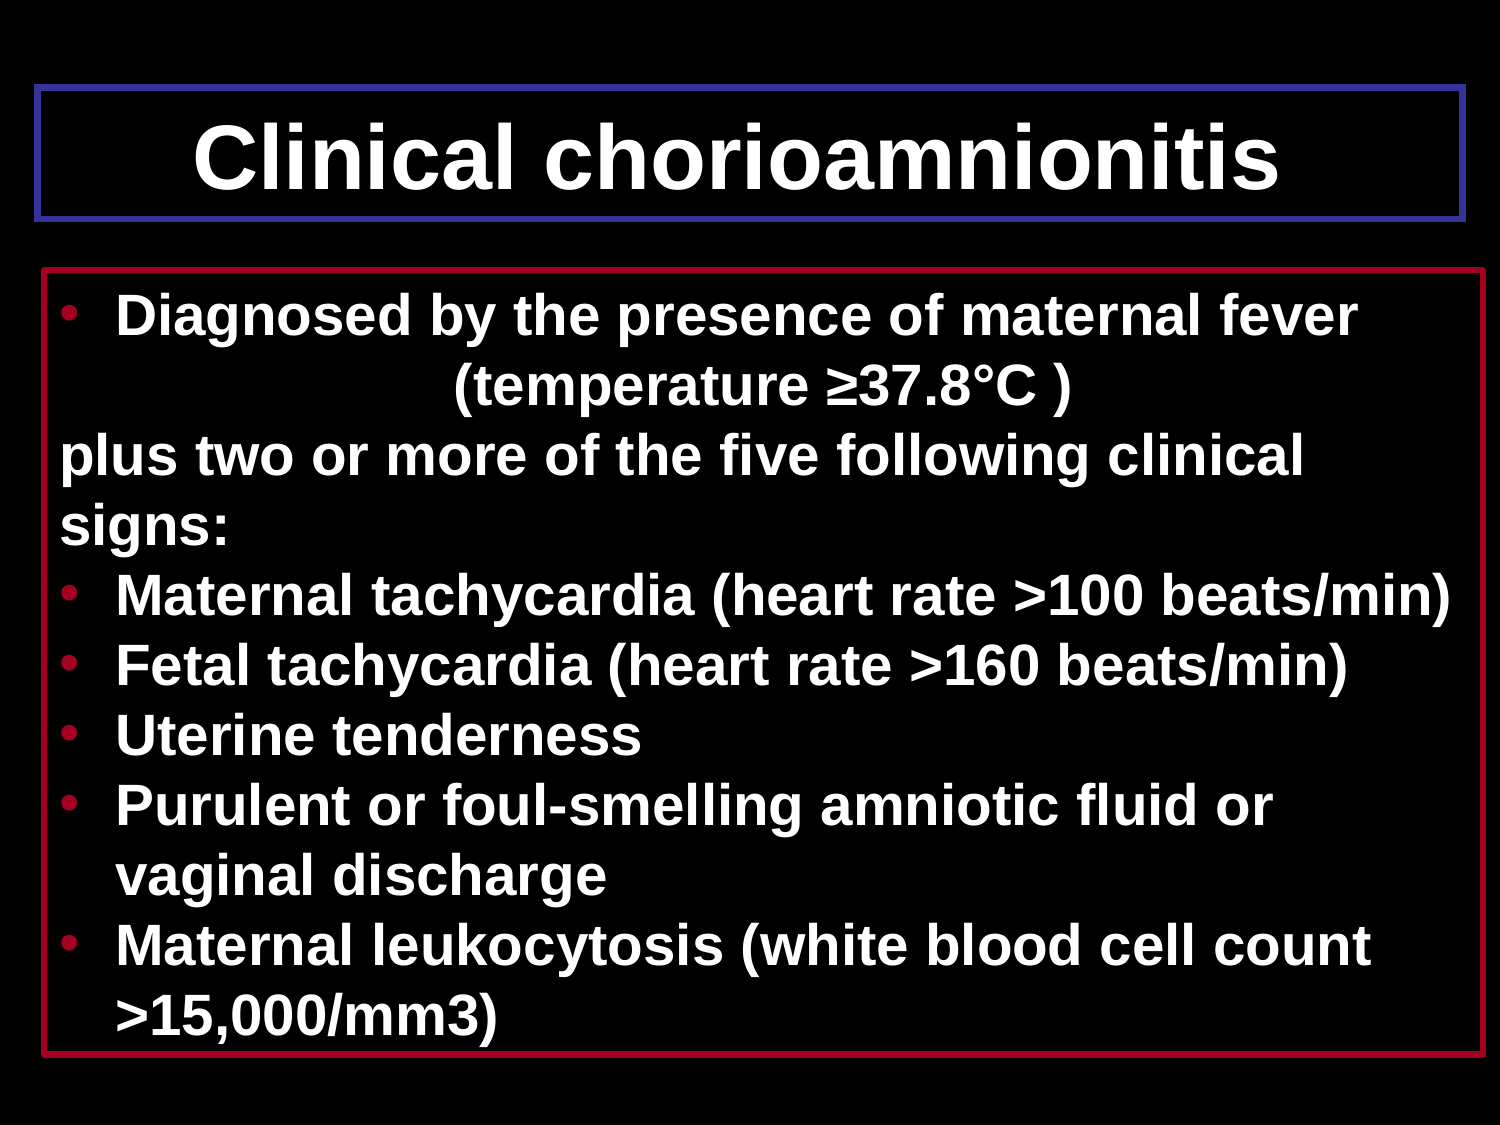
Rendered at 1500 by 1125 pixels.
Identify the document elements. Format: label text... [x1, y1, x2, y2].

text_box Diagnosed by the presence of maternal fever (temperature ≥37.8°C ) plus two or more of the five following clinical signs: Maternal tachycardia (heart rate >100 beats/min) Fetal tachycardia (heart rate >160 beats/min) Uterine tenderness Purulent or foul-smelling amniotic fluid or vaginal discharge Maternal leukocytosis (white blood cell count >15,000/mm3) [44, 270, 1484, 1055]
title Clinical chorioamnionitis [34, 84, 1466, 222]
